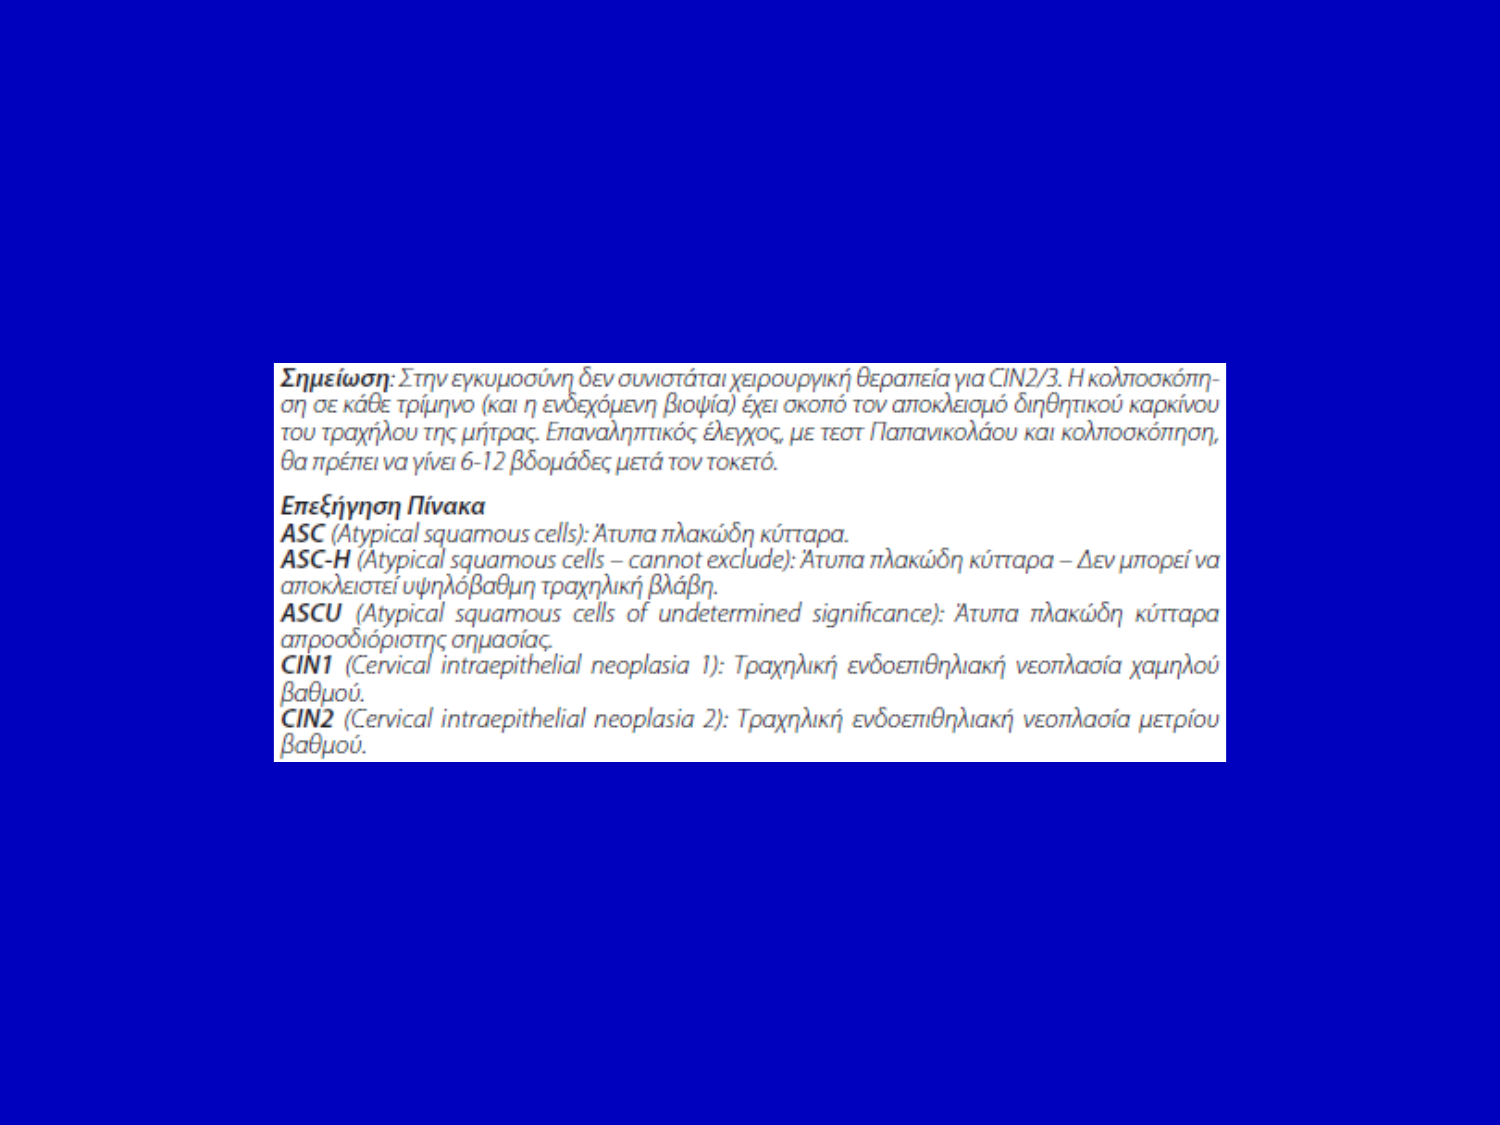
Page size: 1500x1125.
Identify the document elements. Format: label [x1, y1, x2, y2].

list [273, 363, 1227, 762]
